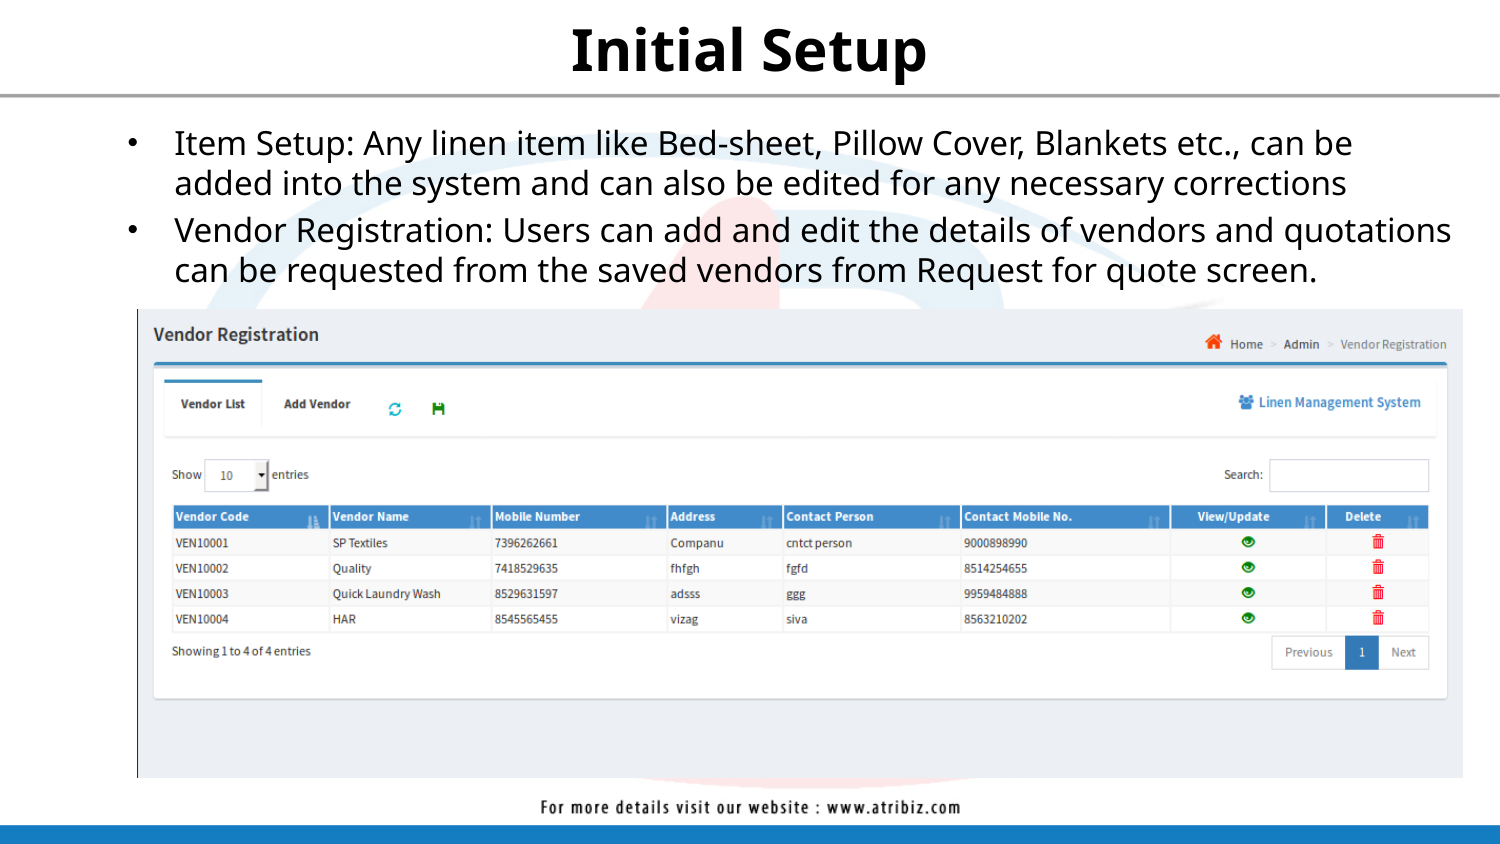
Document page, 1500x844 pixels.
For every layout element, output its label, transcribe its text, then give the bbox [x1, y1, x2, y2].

picture [0, 0, 1500, 844]
title Initial Setup [37, 0, 1463, 97]
list Item Setup: Any linen item like Bed-sheet, Pillow Cover, Blankets etc., can be added into the system and can also be edited for any necessary corrections Vendor Registration: Users can add and edit the details of vendors and quotations can be requested from the saved vendors from Request for quote screen. [37, 115, 1475, 785]
